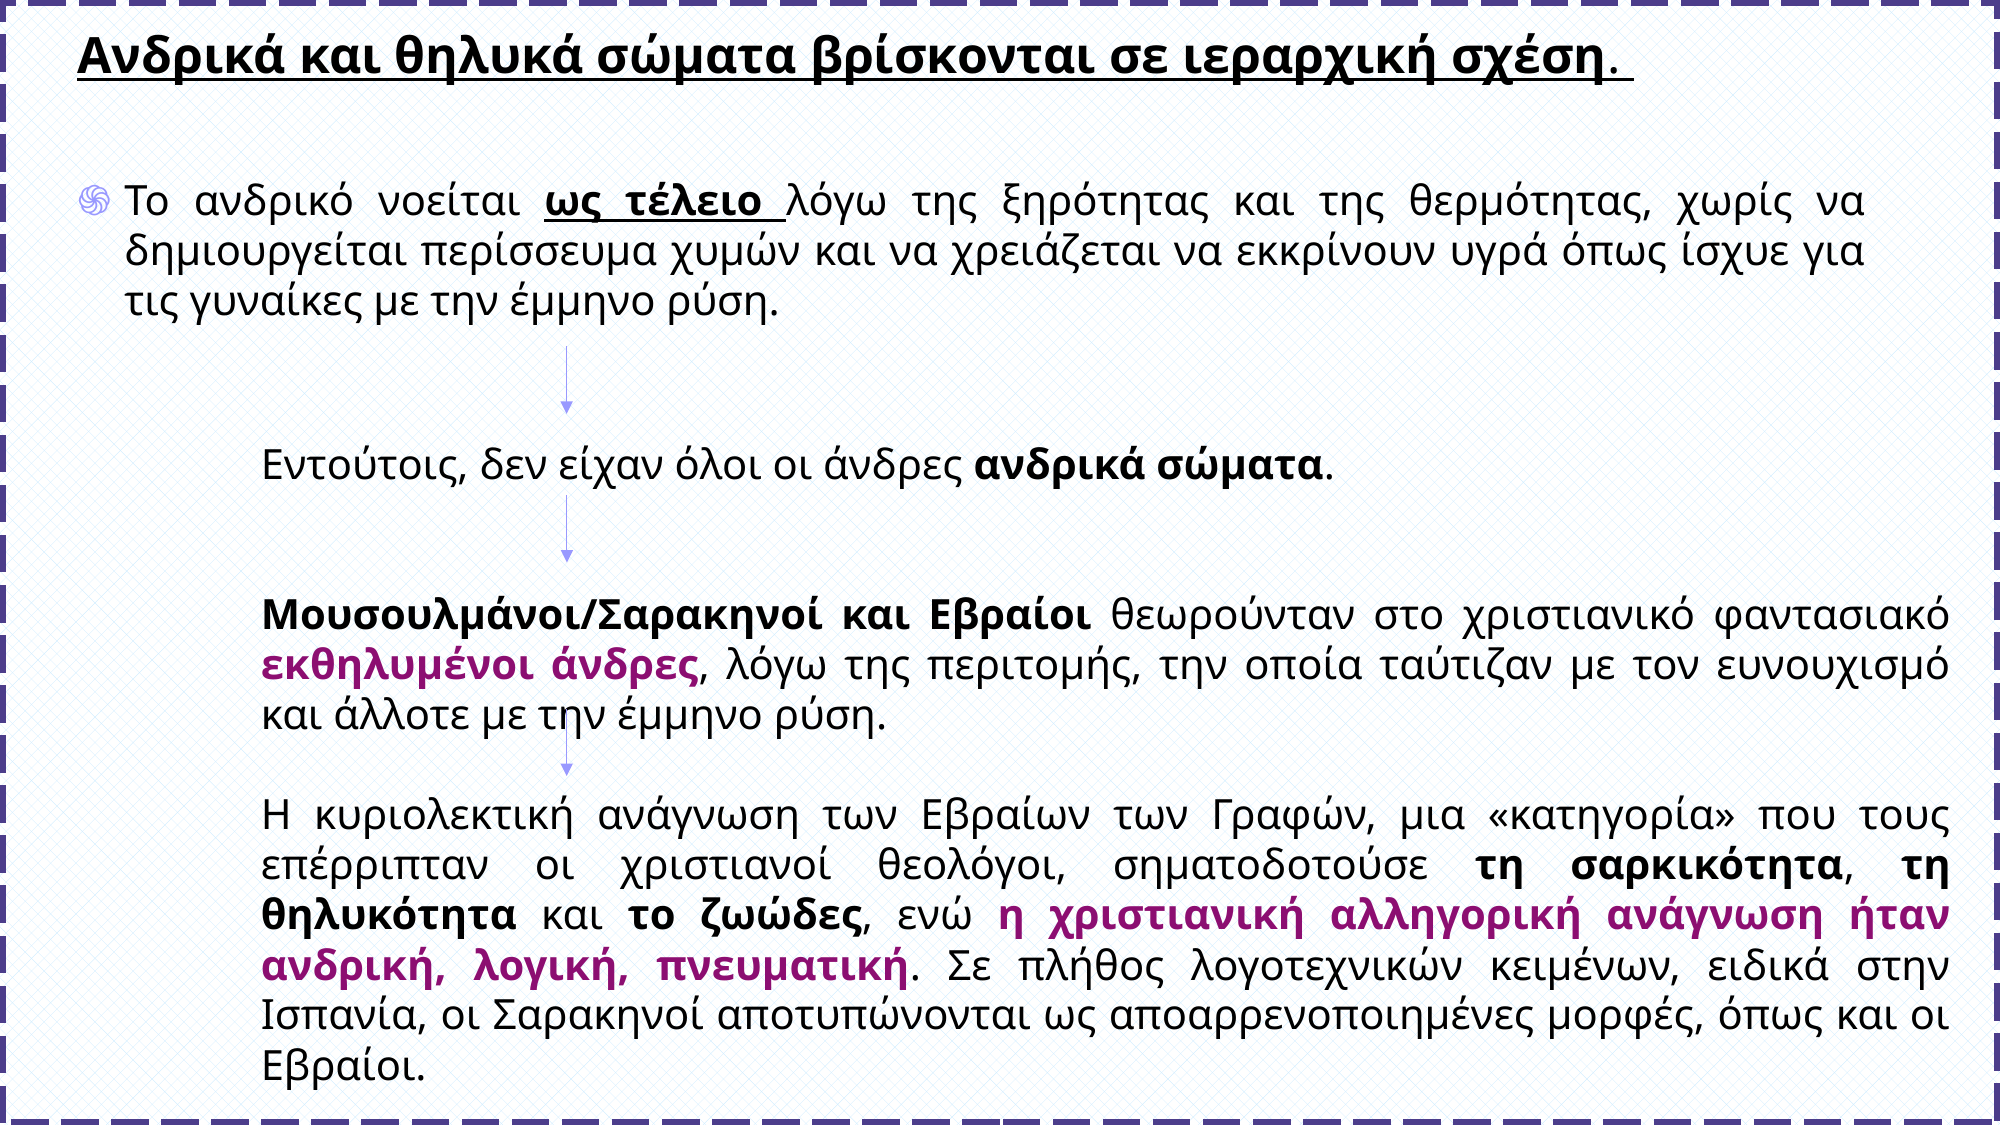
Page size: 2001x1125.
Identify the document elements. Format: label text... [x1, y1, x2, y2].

text_box [0, 0, 2000, 1125]
text_box Ανδρικά και θηλυκά σώματα βρίσκονται σε ιεραρχική σχέση. Το ανδρικό νοείται ως τέλειο λόγω της ξηρότητας και της θερμότητας, χωρίς να δημιουργείται περίσσευμα χυμών και να χρειάζεται να εκκρίνουν υγρά όπως ίσχυε για τις γυναίκες με την έμμηνο ρύση. [62, 16, 1881, 647]
text_box Εντούτοις, δεν είχαν όλοι οι άνδρες ανδρικά σώματα. Μουσουλμάνοι/Σαρακηνοί και Εβραίοι θεωρούνταν στο χριστιανικό φαντασιακό εκθηλυμένοι άνδρες, λόγω της περιτομής, την οποία ταύτιζαν με τον ευνουχισμό και άλλοτε με την έμμηνο ρύση. Η κυριολεκτική ανάγνωση των Εβραίων των Γραφών, μια «κατηγορία» που τους επέρριπταν οι χριστιανοί θεολόγοι, σηματοδοτούσε τη σαρκικότητα, τη θηλυκότητα και το ζωώδες, ενώ η χριστιανική αλληγορική ανάγνωση ήταν ανδρική, λογική, πνευματική. Σε πλήθος λογοτεχνικών κειμένων, ειδικά στην Ισπανία, οι Σαρακηνοί αποτυπώνονται ως αποαρρενοποιημένες μορφές, όπως και οι Εβραίοι. [246, 290, 1966, 1125]
